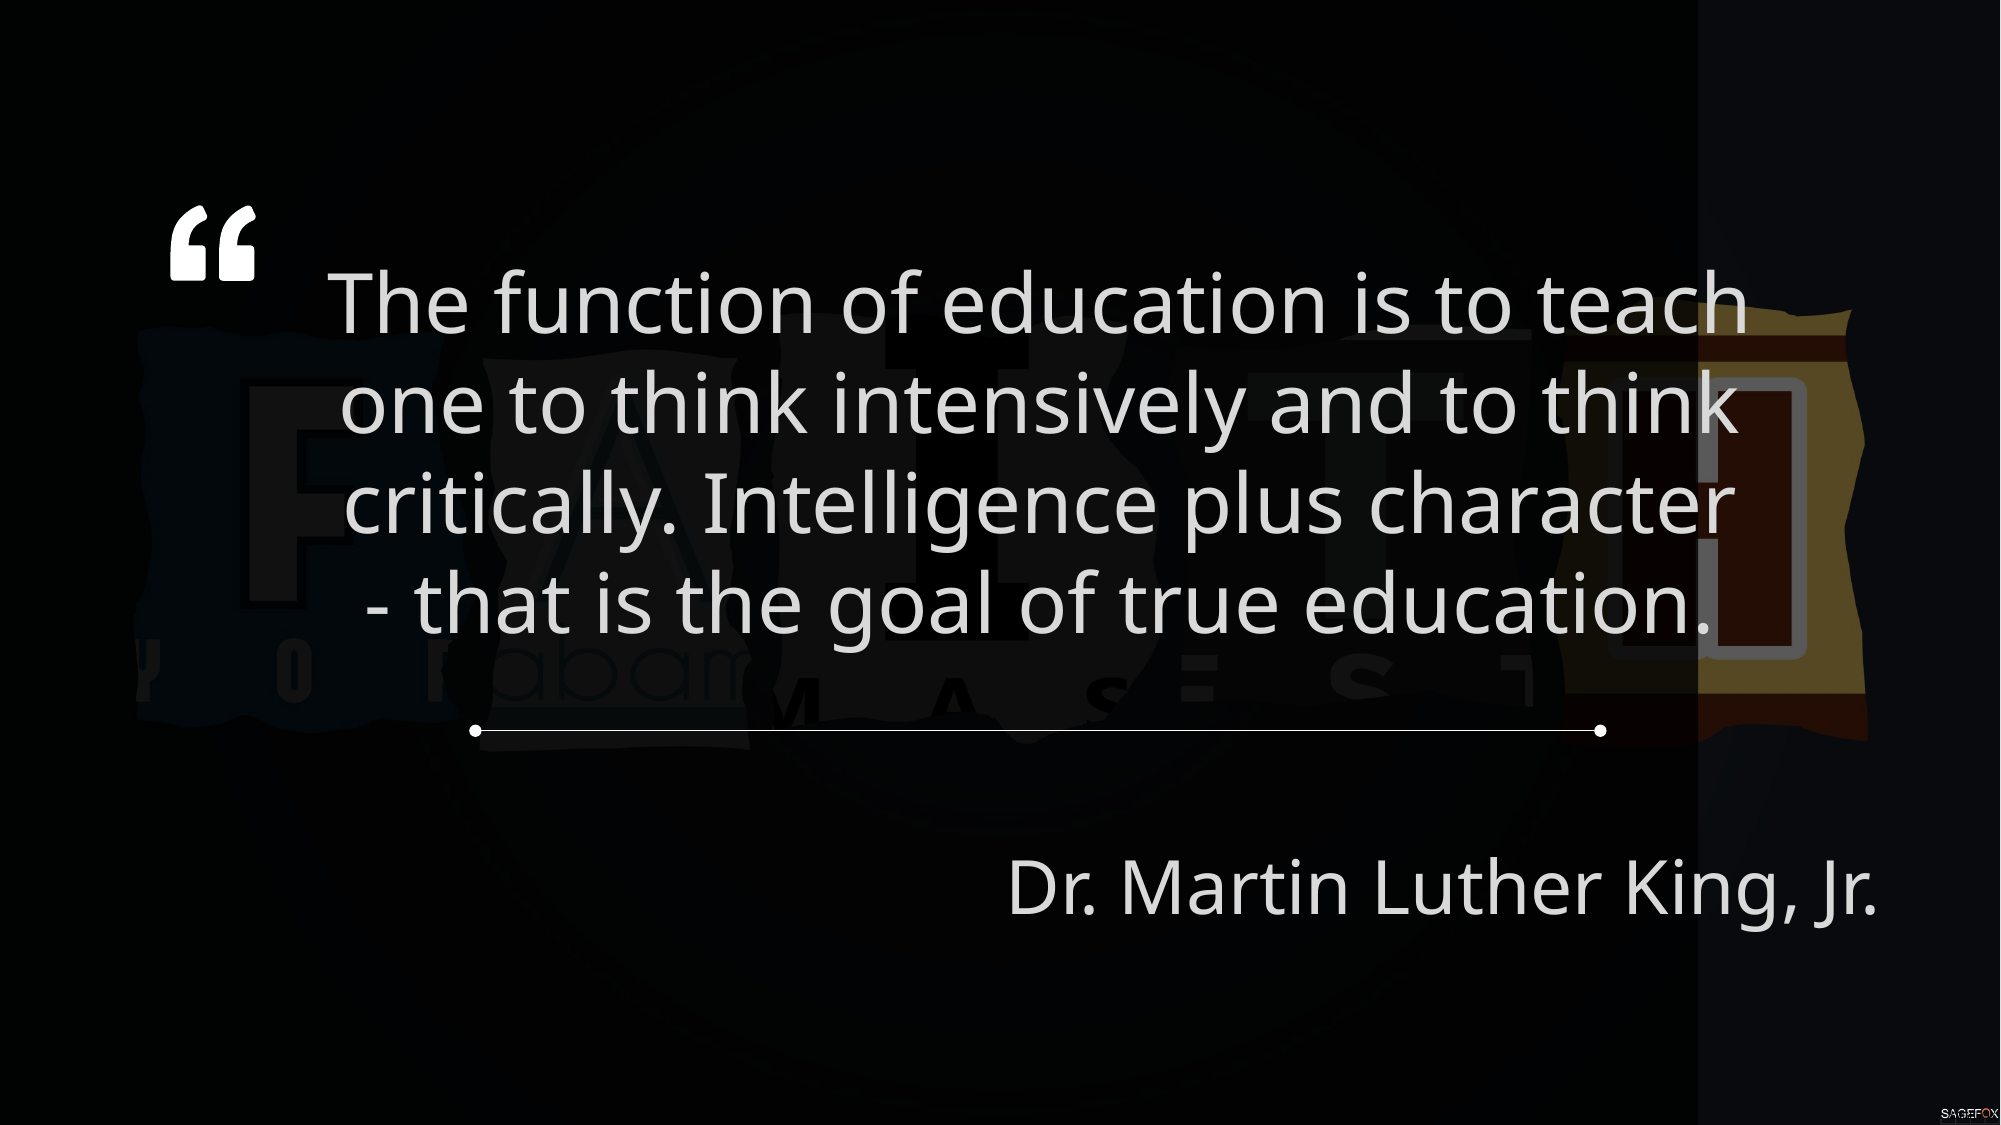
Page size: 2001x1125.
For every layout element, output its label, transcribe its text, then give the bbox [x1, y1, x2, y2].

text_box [170, 205, 256, 281]
picture [1699, 0, 2001, 1125]
text_box Dr. Martin Luther King, Jr. [989, 831, 1897, 937]
text_box [0, 0, 1699, 1125]
text_box The function of education is to teach one to think intensively and to think critically. Intelligence plus character - that is the goal of true education. [303, 243, 1777, 658]
